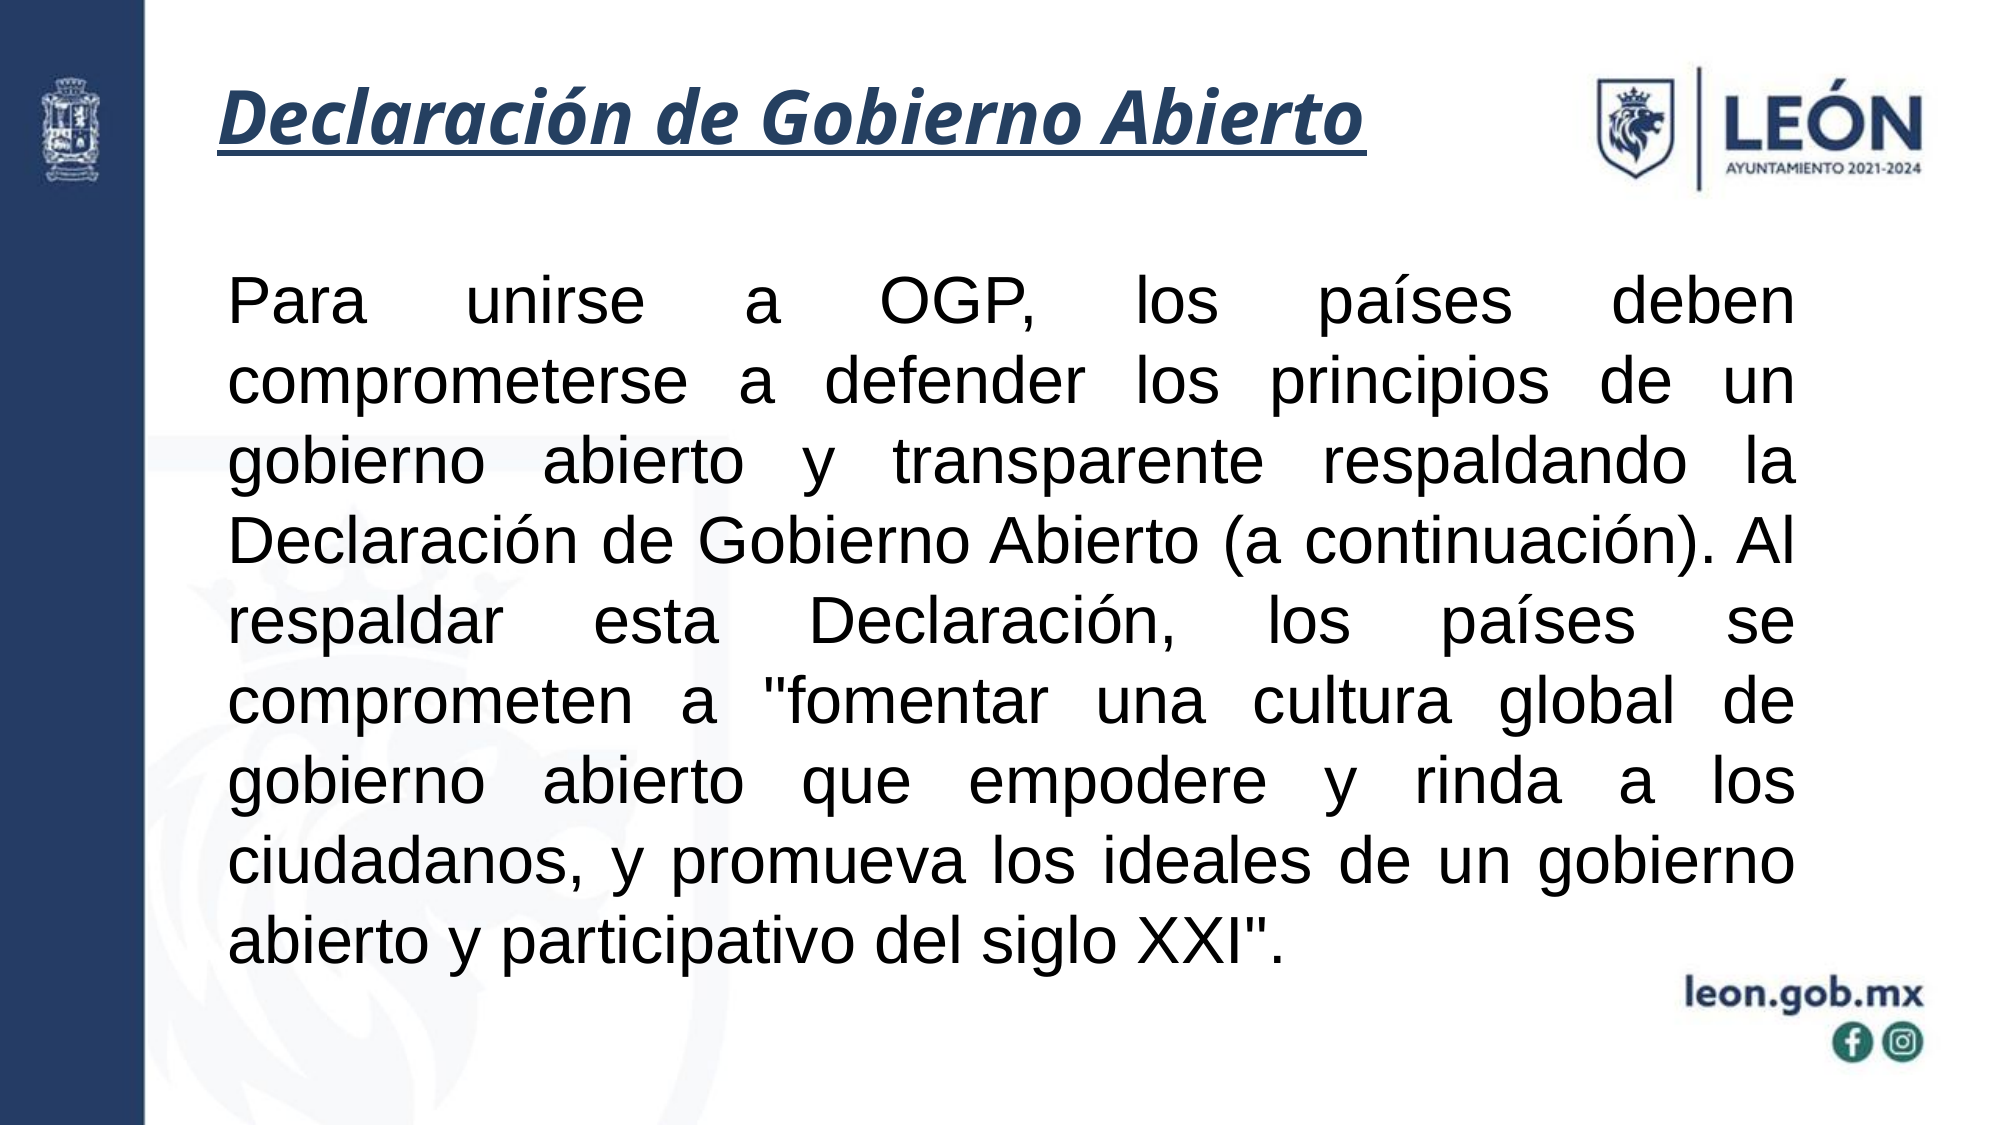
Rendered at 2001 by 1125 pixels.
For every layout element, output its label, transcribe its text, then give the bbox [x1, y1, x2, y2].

picture [0, 0, 2000, 1125]
text_box Para unirse a OGP, los países deben comprometerse a defender los principios de un gobierno abierto y transparente respaldando la Declaración de Gobierno Abierto (a continuación). Al respaldar esta Declaración, los países se comprometen a "fomentar una cultura global de gobierno abierto que empodere y rinda a los ciudadanos, y promueva los ideales de un gobierno abierto y participativo del siglo XXI". [212, 249, 1813, 985]
text_box Declaración de Gobierno Abierto [187, 62, 1397, 168]
